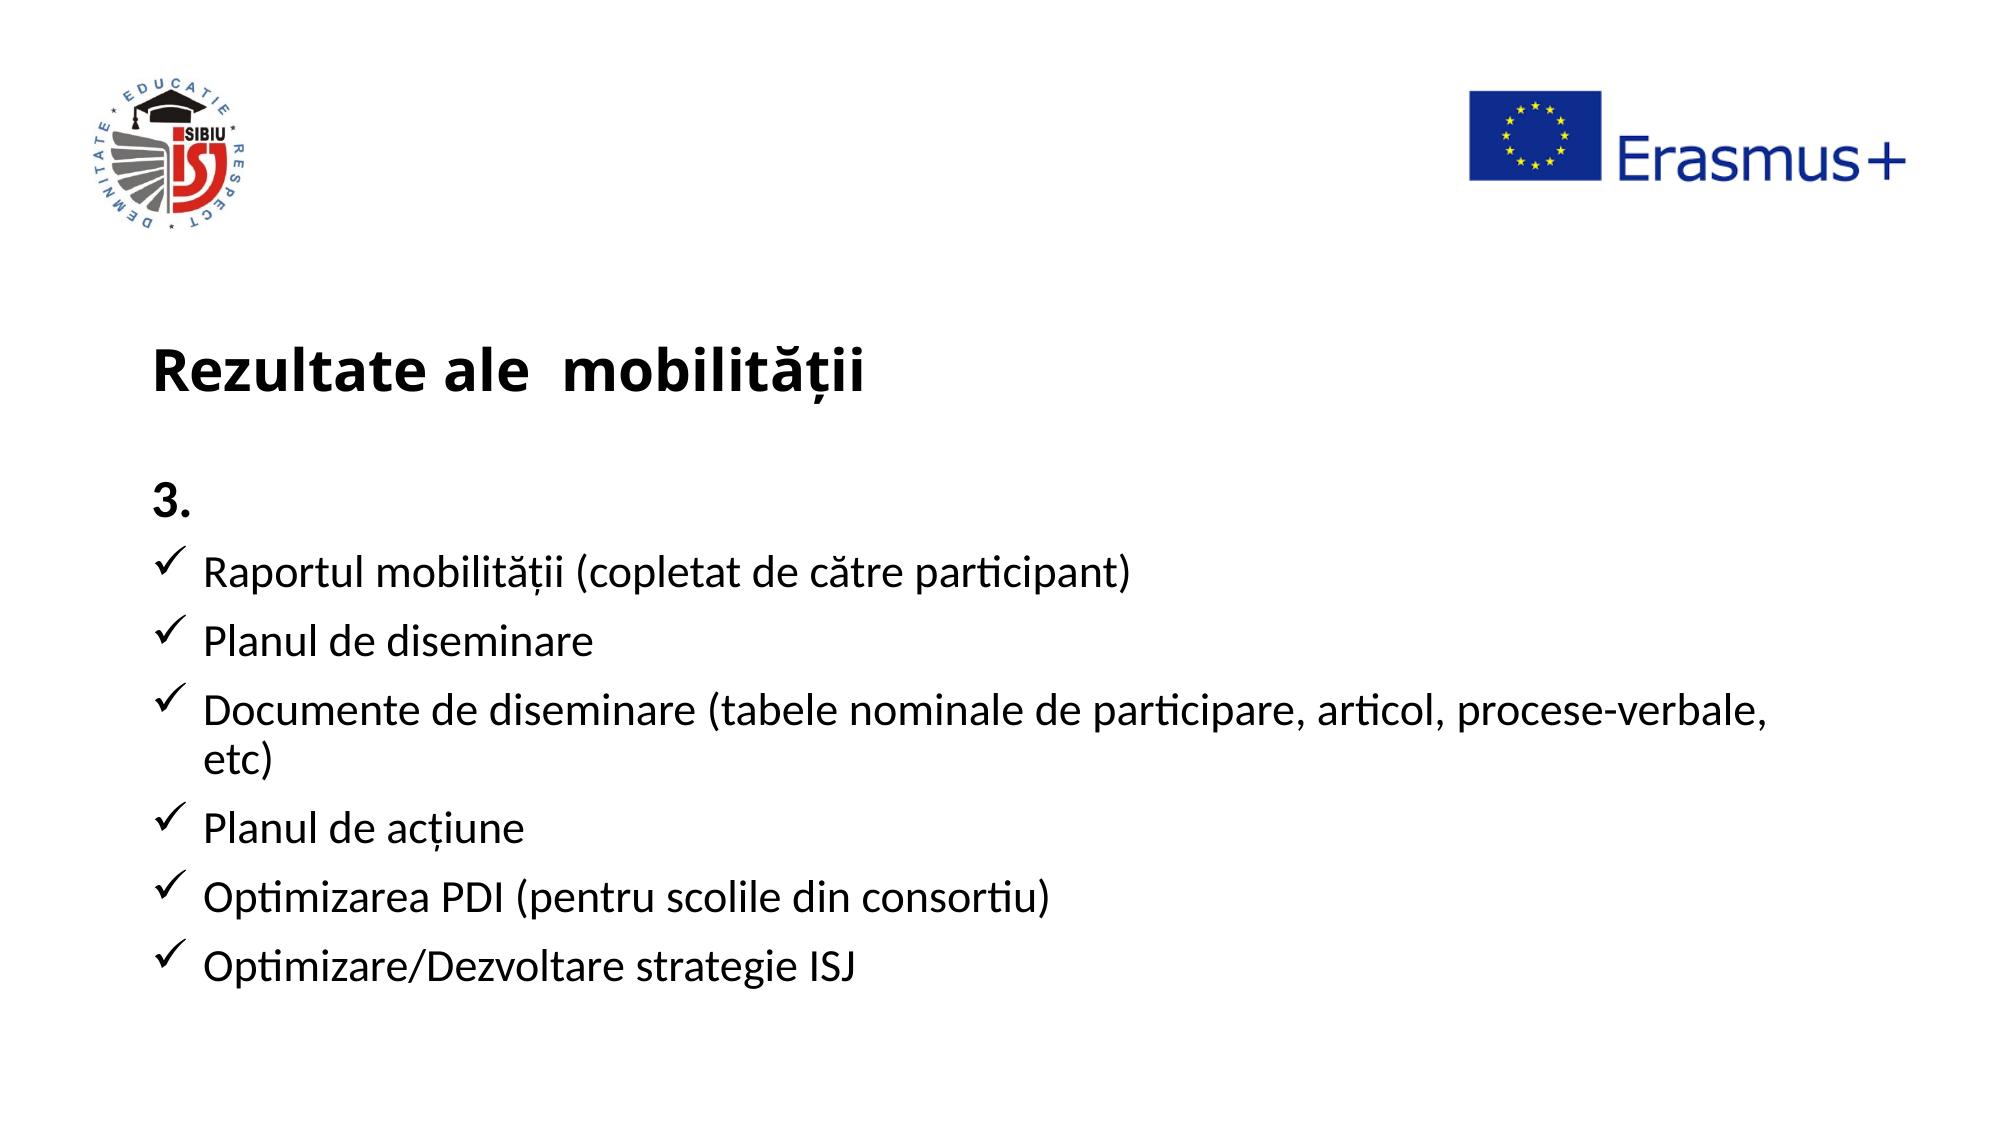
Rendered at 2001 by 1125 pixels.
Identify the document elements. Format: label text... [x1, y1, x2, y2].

picture [1444, 65, 1931, 208]
list 3. Raportul mobilității (copletat de către participant) Planul de diseminare Documente de diseminare (tabele nominale de participare, articol, procese-verbale, etc) Planul de acțiune Optimizarea PDI (pentru scolile din consortiu) Optimizare/Dezvoltare strategie ISJ [136, 463, 1862, 999]
picture [93, 78, 244, 229]
title Rezultate ale mobilității [136, 280, 1862, 412]
